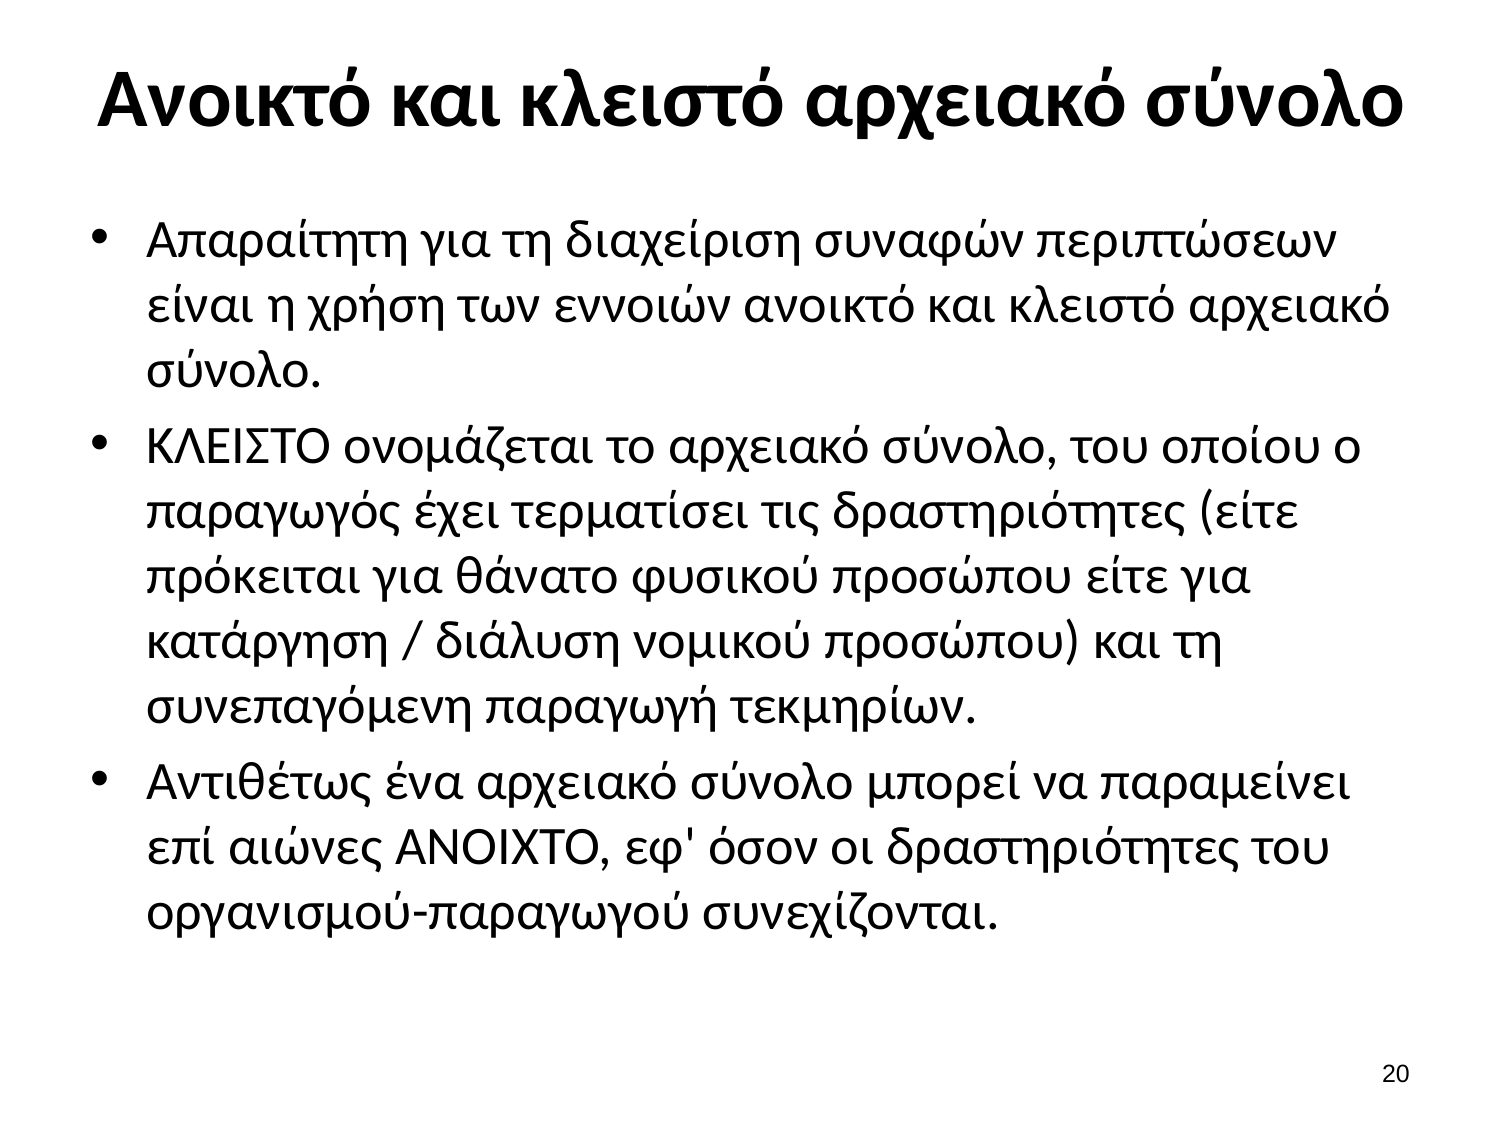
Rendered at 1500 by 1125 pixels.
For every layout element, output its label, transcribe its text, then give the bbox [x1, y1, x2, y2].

slide_number 19 [1074, 1042, 1425, 1103]
list Απαραίτητη για τη διαχείριση συναφών περιπτώσεων είναι η χρήση των εννοιών ανοικτό και κλειστό αρχειακό σύνολο. ΚΛΕΙΣΤΟ ονομάζεται το αρχειακό σύνολο, του οποίου ο παραγωγός έχει τερματίσει τις δραστηριότητες (είτε πρόκειται για θάνατο φυσικού προσώπου είτε για κατάργηση / διάλυση νομικού προσώπου) και τη συνεπαγόμενη παραγωγή τεκμηρίων. Αντιθέτως ένα αρχειακό σύνολο μπορεί να παραμείνει επί αιώνες ανοιχτο, εφ' όσον οι δραστηριότητες του οργανισμού-παραγωγού συνεχίζονται. [75, 196, 1425, 1024]
title Ανοικτό και κλειστό αρχειακό σύνολο [76, 19, 1427, 169]
